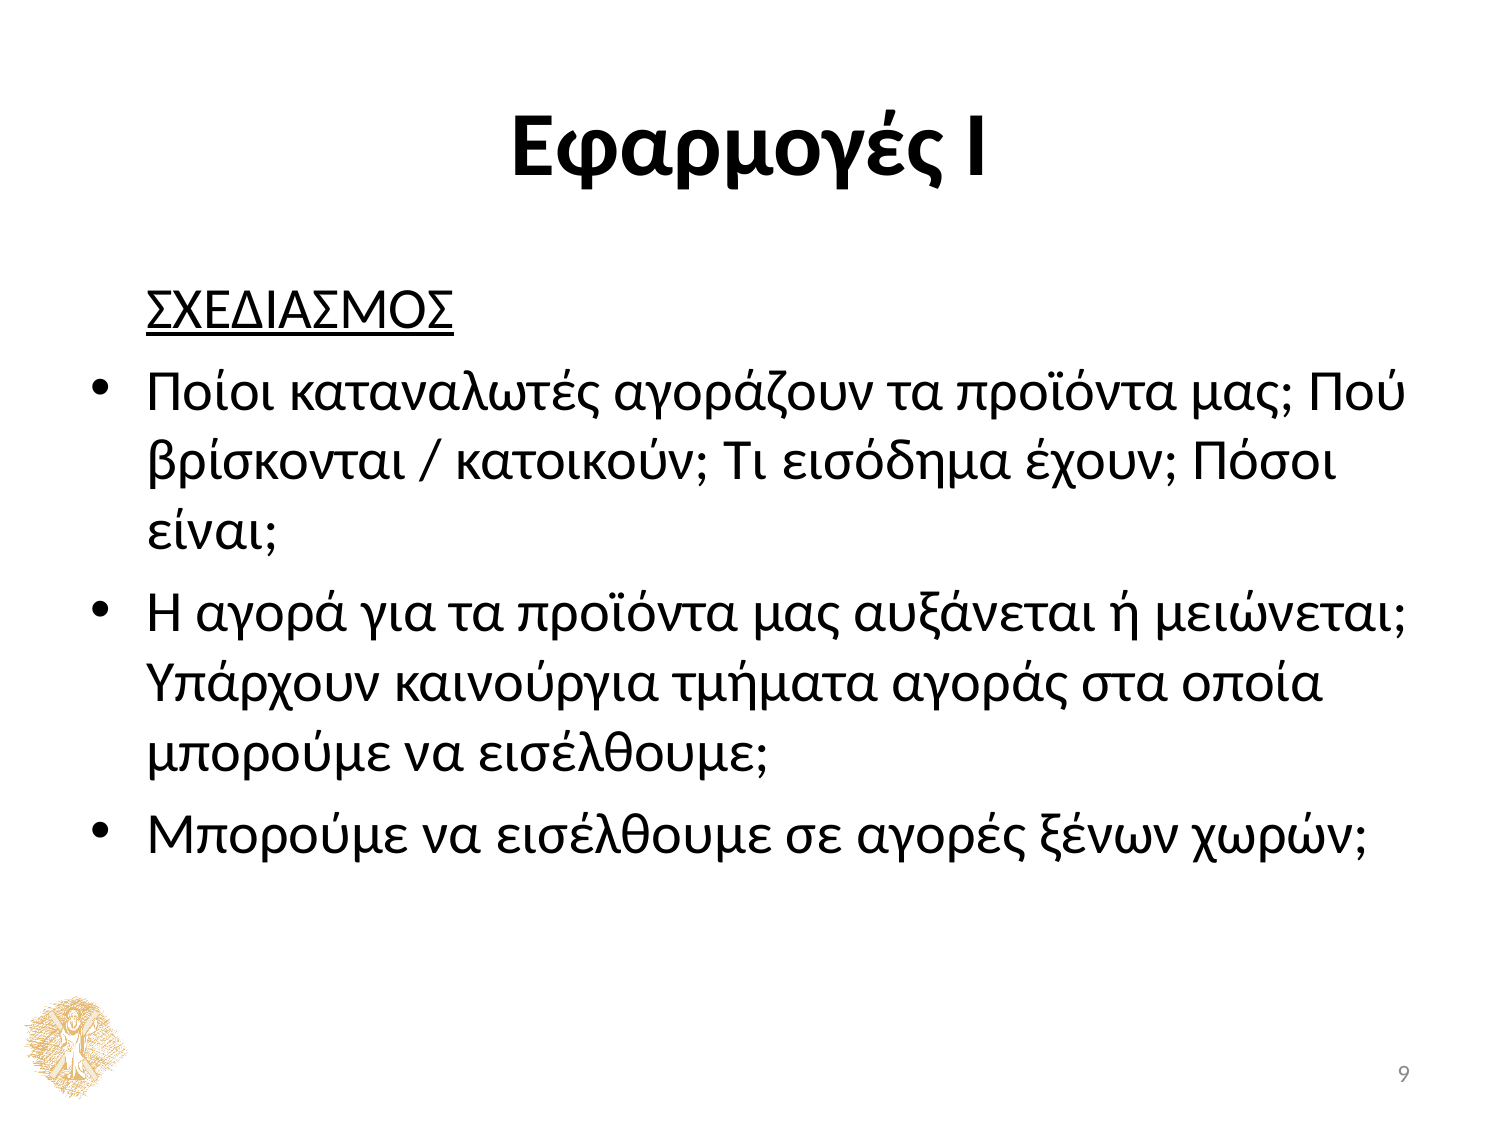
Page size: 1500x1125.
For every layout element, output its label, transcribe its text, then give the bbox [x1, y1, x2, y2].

picture [17, 986, 137, 1103]
slide_number 9 [1074, 1042, 1425, 1103]
title Εφαρμογές Ι [75, 45, 1425, 233]
list ΣΧΕΔΙΑΣΜΟΣ Ποίοι καταναλωτές αγοράζουν τα προϊόντα μας; Πού βρίσκονται / κατοικούν; Τι εισόδημα έχουν; Πόσοι είναι; Η αγορά για τα προϊόντα μας αυξάνεται ή μειώνεται; Υπάρχουν καινούργια τμήματα αγοράς στα οποία μπορούμε να εισέλθουμε; Μπορούμε να εισέλθουμε σε αγορές ξένων χωρών; [75, 262, 1425, 1005]
